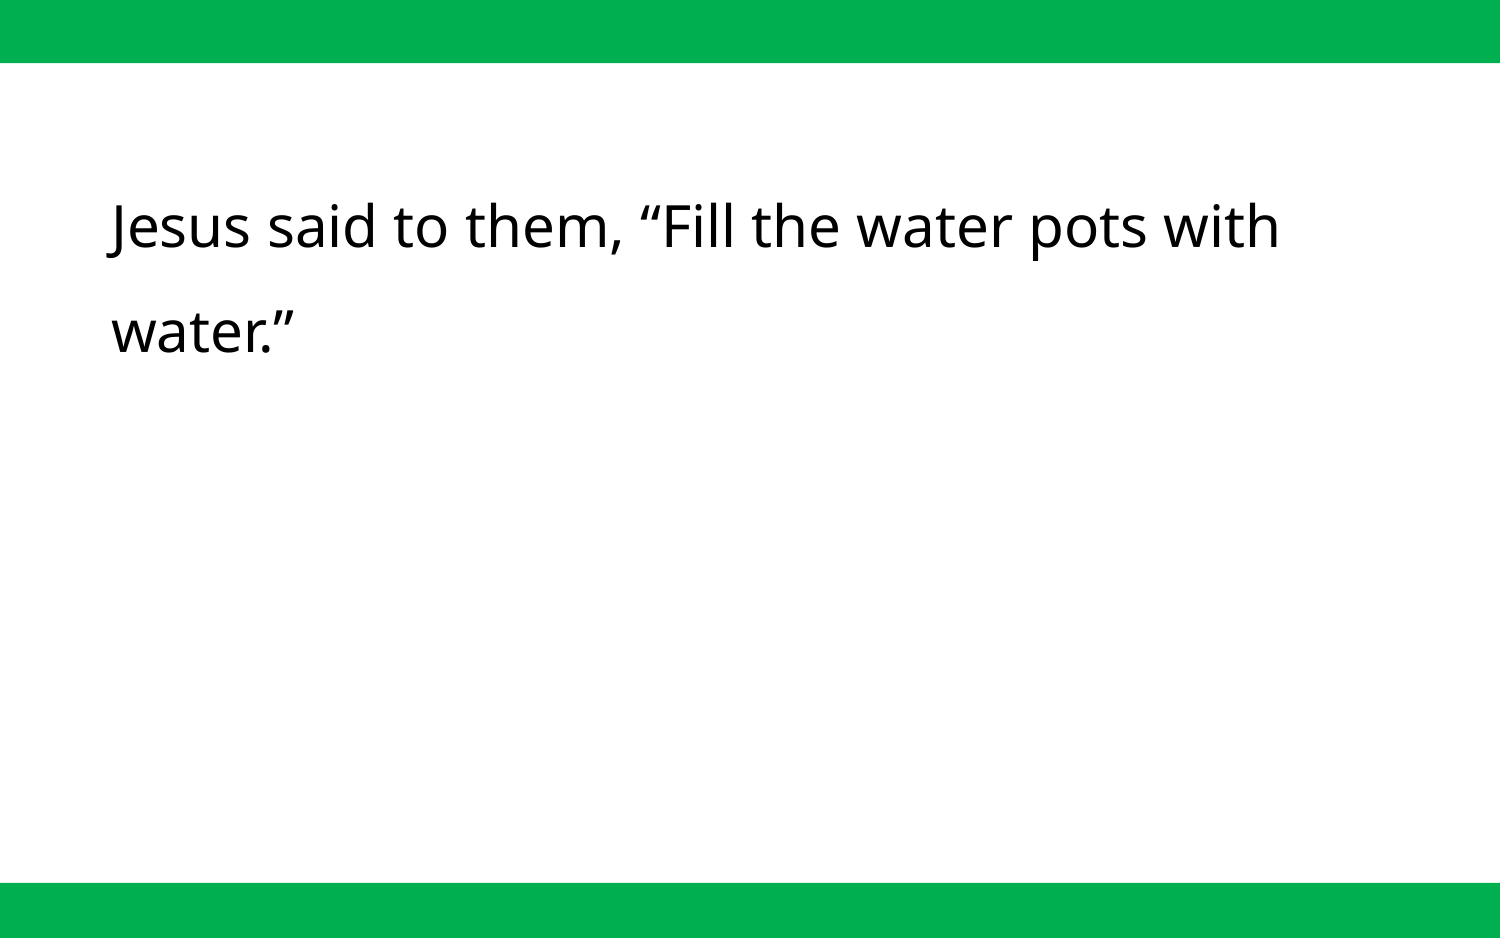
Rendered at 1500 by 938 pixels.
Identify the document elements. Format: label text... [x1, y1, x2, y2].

text_box [0, 882, 1500, 938]
list Jesus said to them, “Fill the water pots with water.” [96, 146, 1409, 457]
text_box [0, 0, 1500, 64]
